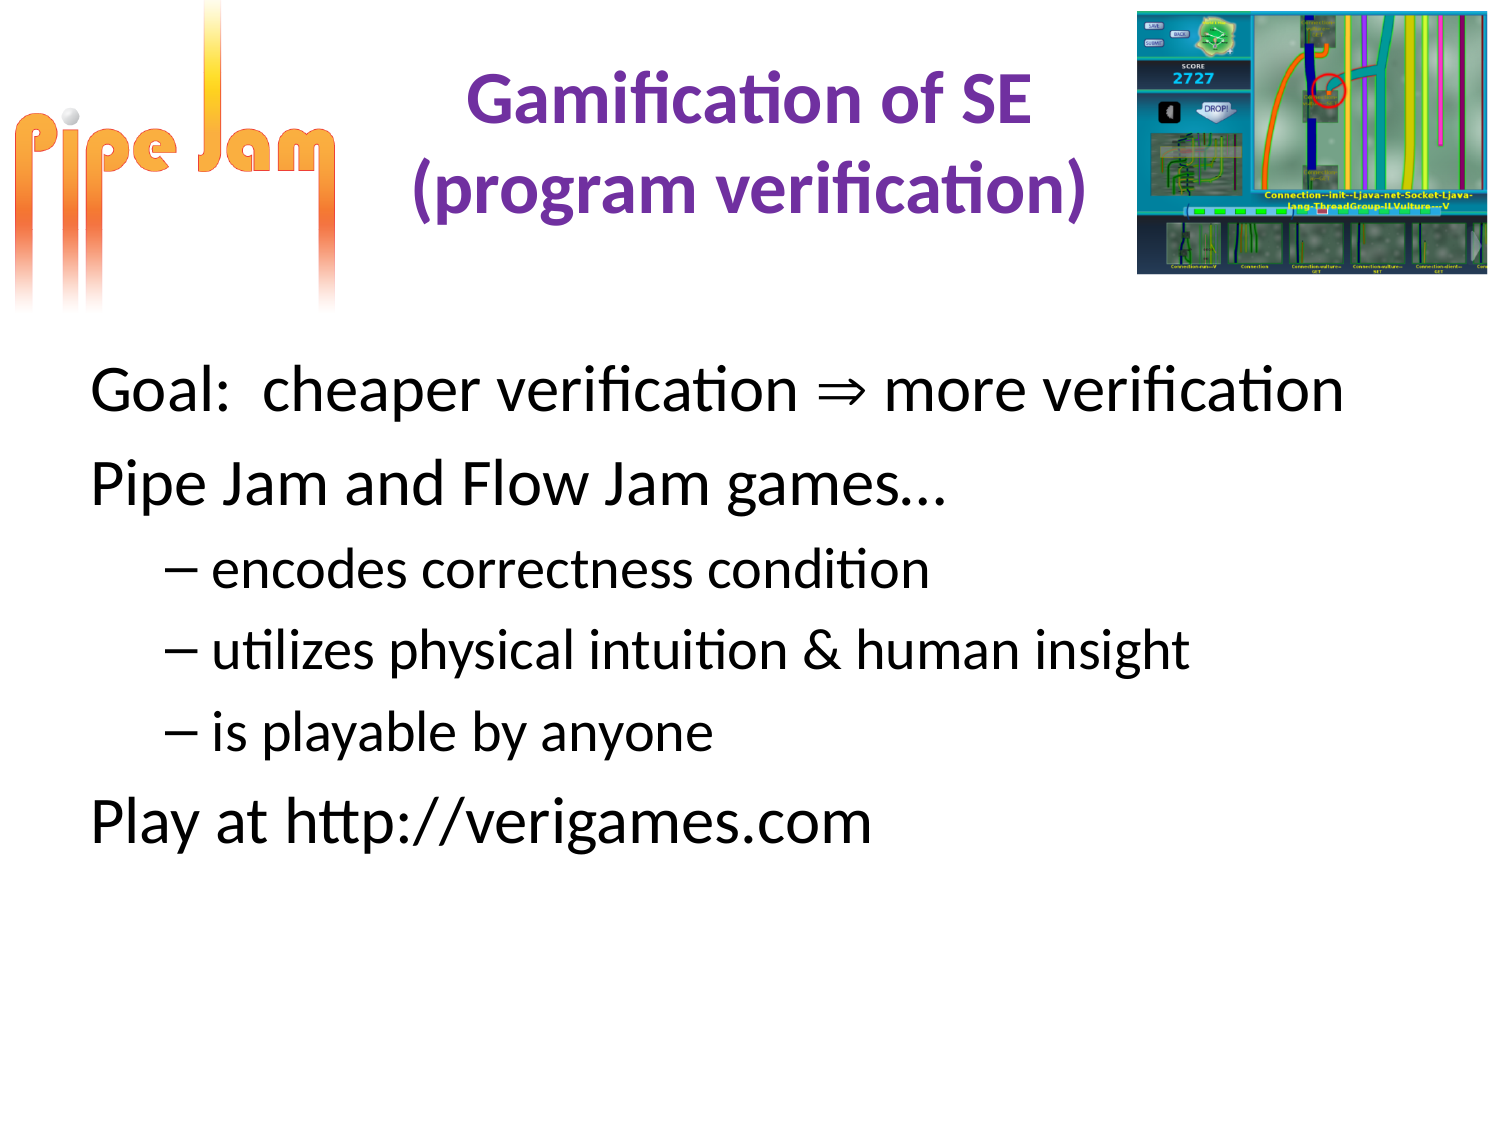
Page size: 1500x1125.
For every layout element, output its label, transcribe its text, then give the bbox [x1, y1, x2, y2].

title Gamification of SE (program verification) [341, 45, 1131, 233]
picture [1136, 11, 1488, 276]
picture [12, 0, 338, 313]
picture [1145, 23, 1163, 29]
picture [1145, 40, 1163, 46]
list Goal: cheaper verification  more verification Pipe Jam and Flow Jam games… encodes correctness condition utilizes physical intuition & human insight is playable by anyone Play at http://verigames.com [75, 337, 1488, 1063]
